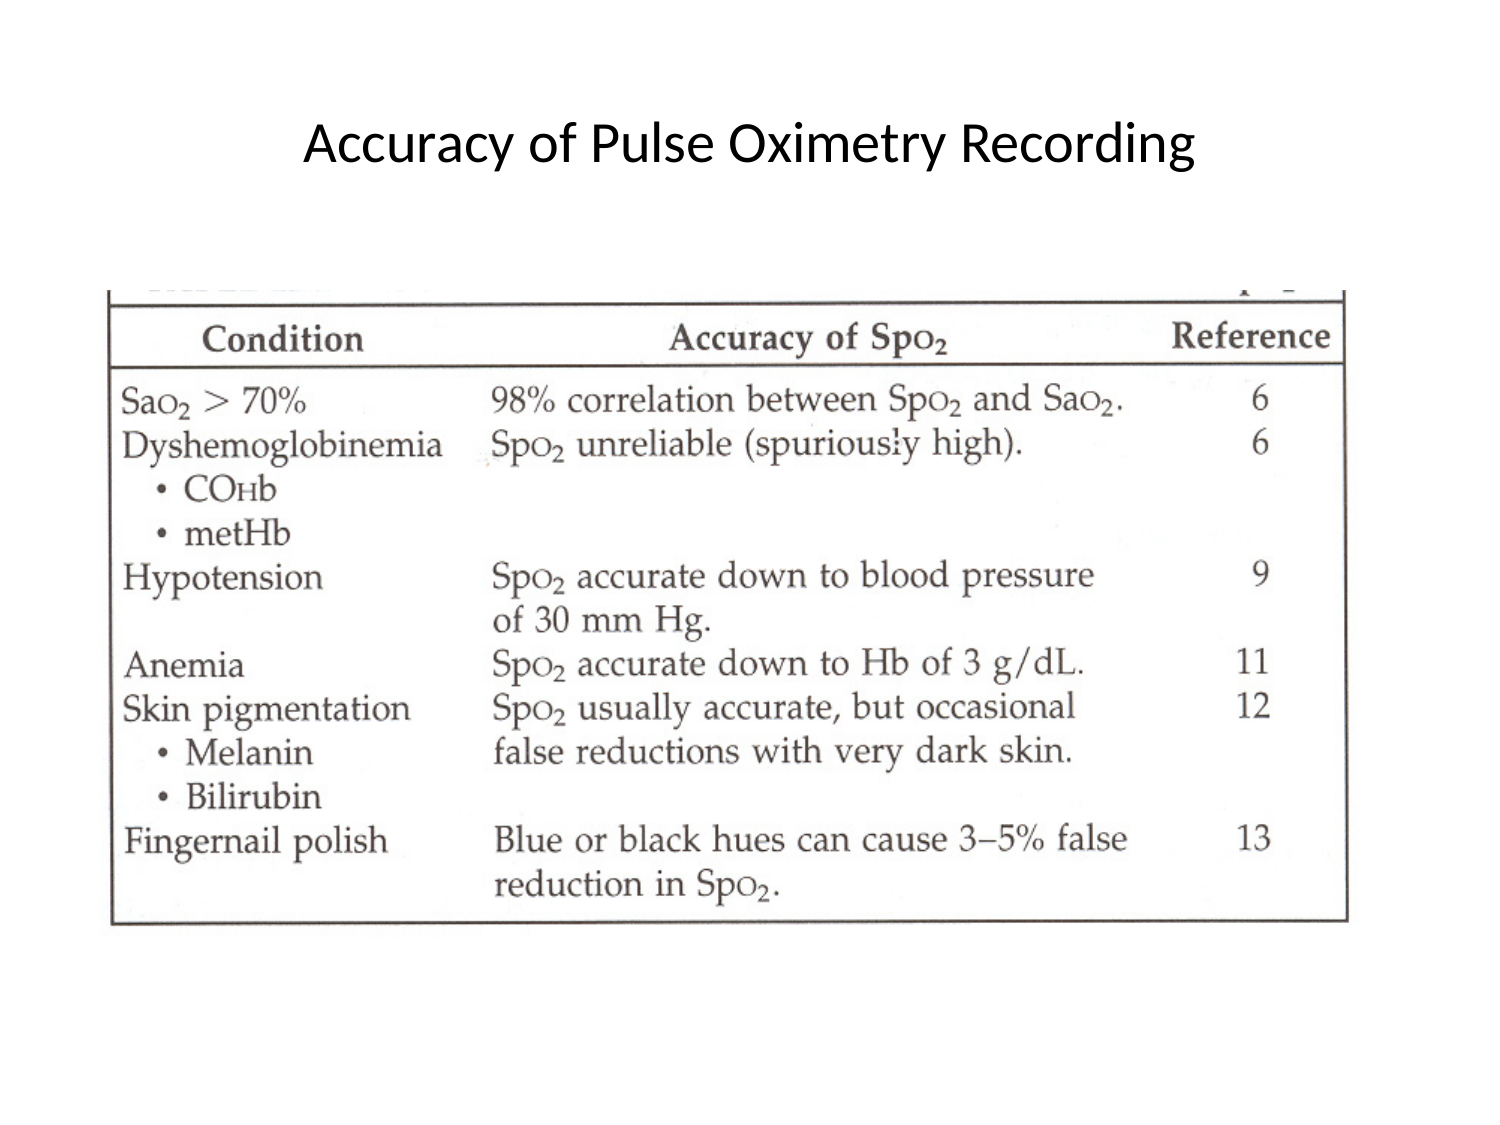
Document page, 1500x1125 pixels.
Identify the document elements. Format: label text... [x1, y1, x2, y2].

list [100, 290, 1400, 988]
title Accuracy of Pulse Oximetry Recording [75, 45, 1425, 233]
